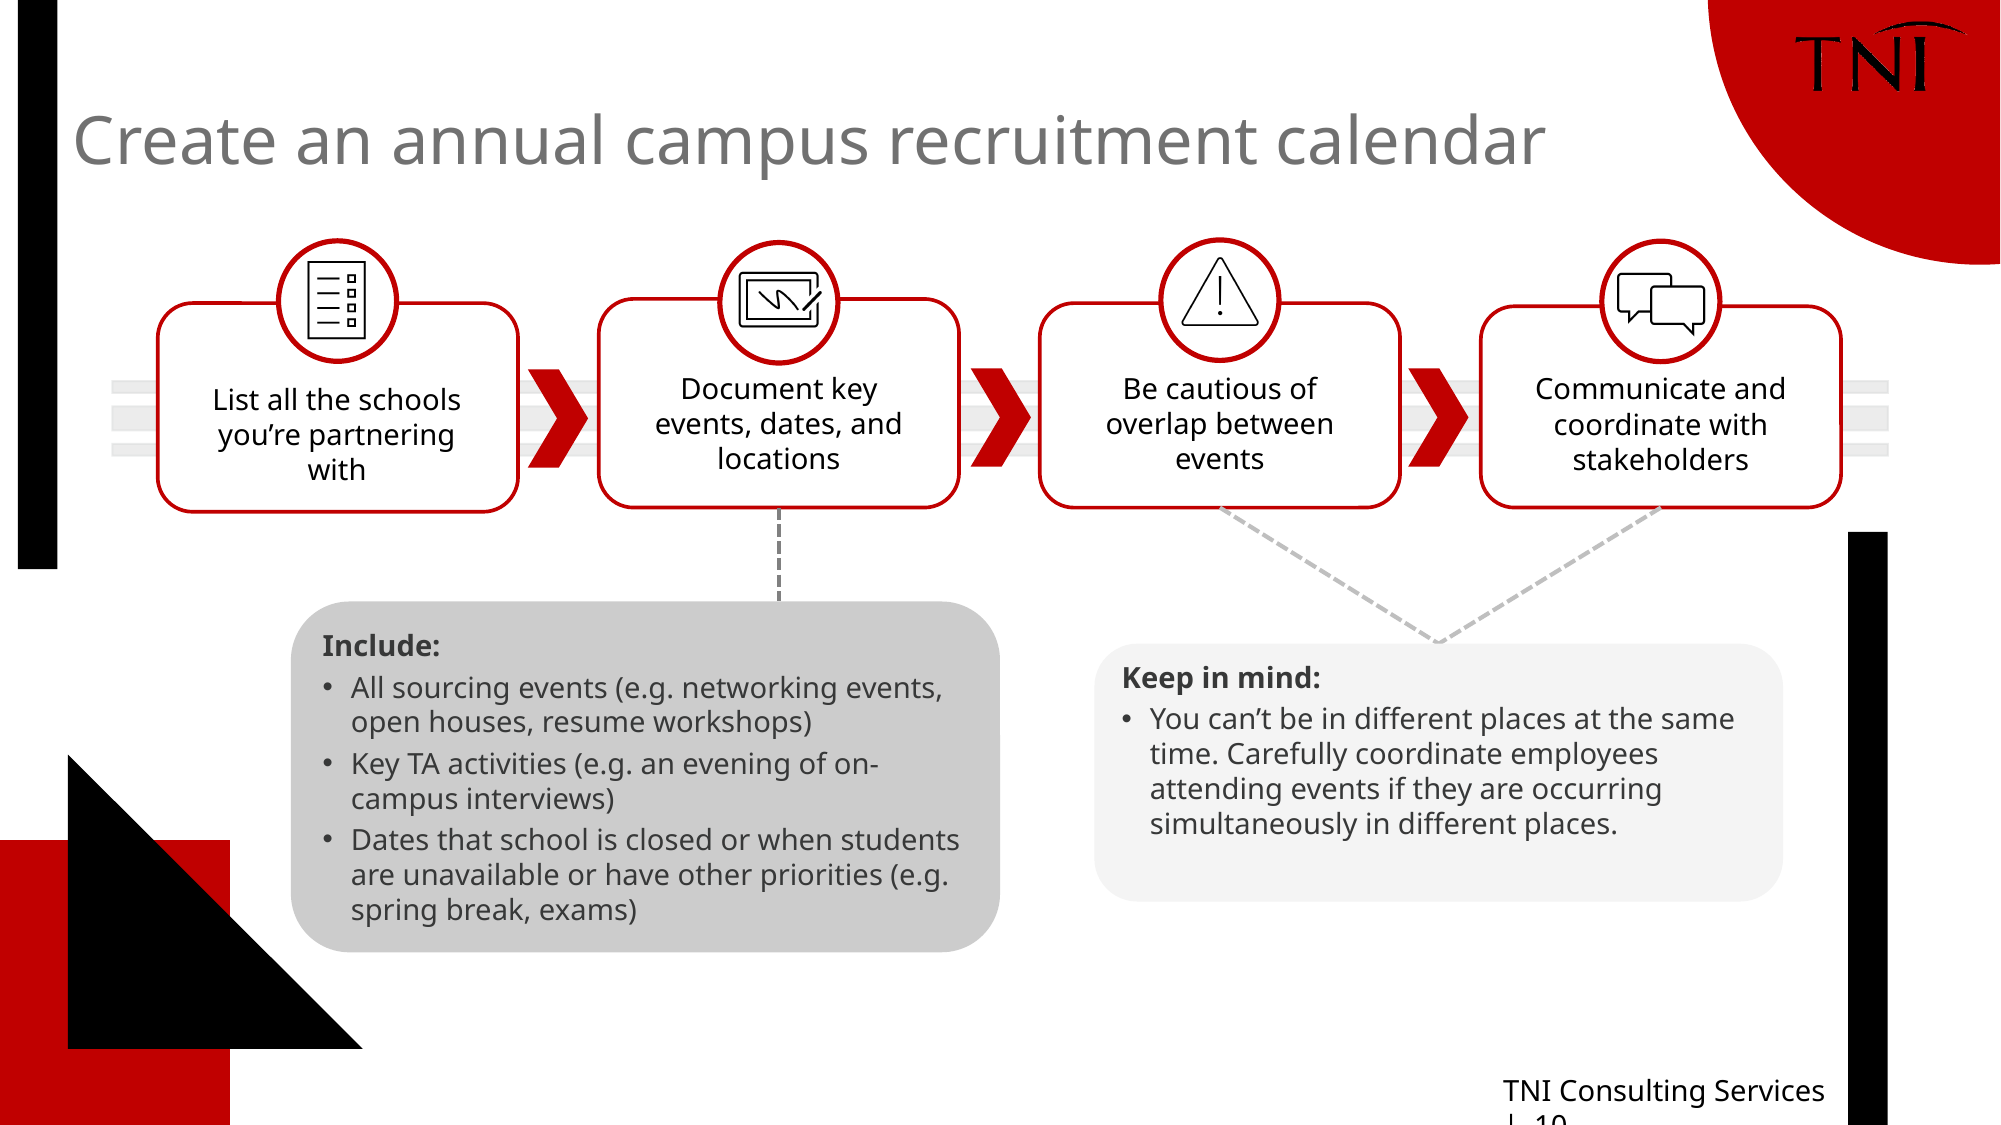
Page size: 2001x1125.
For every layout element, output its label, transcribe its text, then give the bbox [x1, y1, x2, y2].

text_box [1848, 953, 1888, 1125]
text_box [58, 86, 1706, 273]
picture [1793, 19, 1969, 96]
text_box [17, 0, 58, 570]
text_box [67, 754, 363, 1049]
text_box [112, 239, 1888, 953]
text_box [0, 840, 230, 1125]
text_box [1706, 0, 2001, 265]
text_box TNI Consulting Services | 10 [1488, 1064, 1868, 1125]
